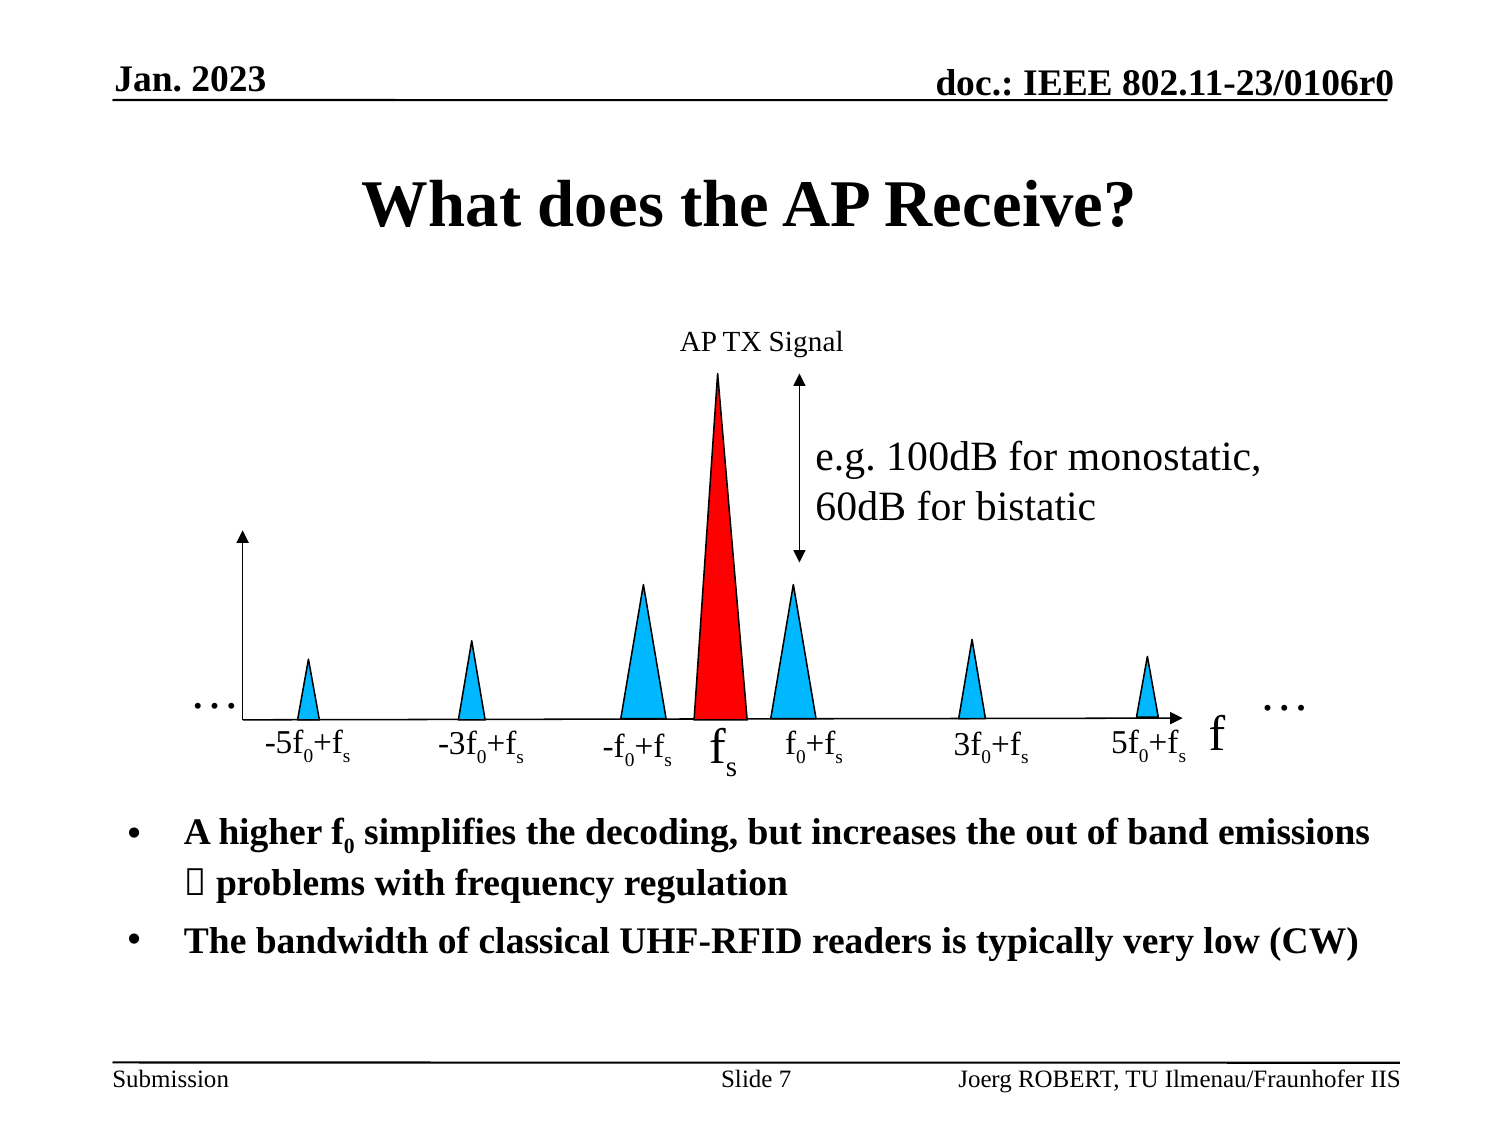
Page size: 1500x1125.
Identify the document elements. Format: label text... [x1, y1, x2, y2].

text_box … [174, 651, 241, 727]
text_box [298, 659, 319, 716]
text_box e.g. 100dB for monostatic, 60dB for bistatic [804, 421, 1288, 537]
title What does the AP Receive? [112, 112, 1388, 288]
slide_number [114, 54, 423, 100]
text_box fs [747, 706, 753, 716]
text_box 3f0+fs [938, 728, 1044, 776]
text_box -5f0+fs [255, 712, 298, 716]
text_box [1136, 656, 1159, 716]
list A higher f0 simplifies the decoding, but increases the out of band emissions  problems with frequency regulation The bandwidth of classical UHF-RFID readers is typically very low (CW) [112, 799, 1388, 1000]
text_box [459, 640, 485, 716]
text_box [621, 584, 666, 716]
text_box f [1193, 692, 1241, 768]
text_box AP TX Signal [664, 315, 859, 365]
text_box -3f0+fs [423, 728, 539, 775]
text_box -f0+fs [588, 728, 687, 823]
text_box … [248, 651, 255, 716]
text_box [247, 717, 1183, 721]
footer Joerg ROBERT, TU Ilmenau/Fraunhofer IIS [878, 1061, 1402, 1093]
text_box 5f0+fs [1096, 712, 1201, 774]
slide_number Slide 7 [712, 1061, 800, 1123]
text_box fs [694, 728, 753, 790]
text_box [771, 584, 816, 716]
text_box [959, 639, 986, 716]
text_box -5f0+fs [319, 712, 366, 716]
text_box f0+fs [770, 728, 858, 775]
text_box … [1244, 652, 1325, 728]
text_box -5f0+fs [249, 728, 366, 774]
text_box [694, 373, 747, 716]
